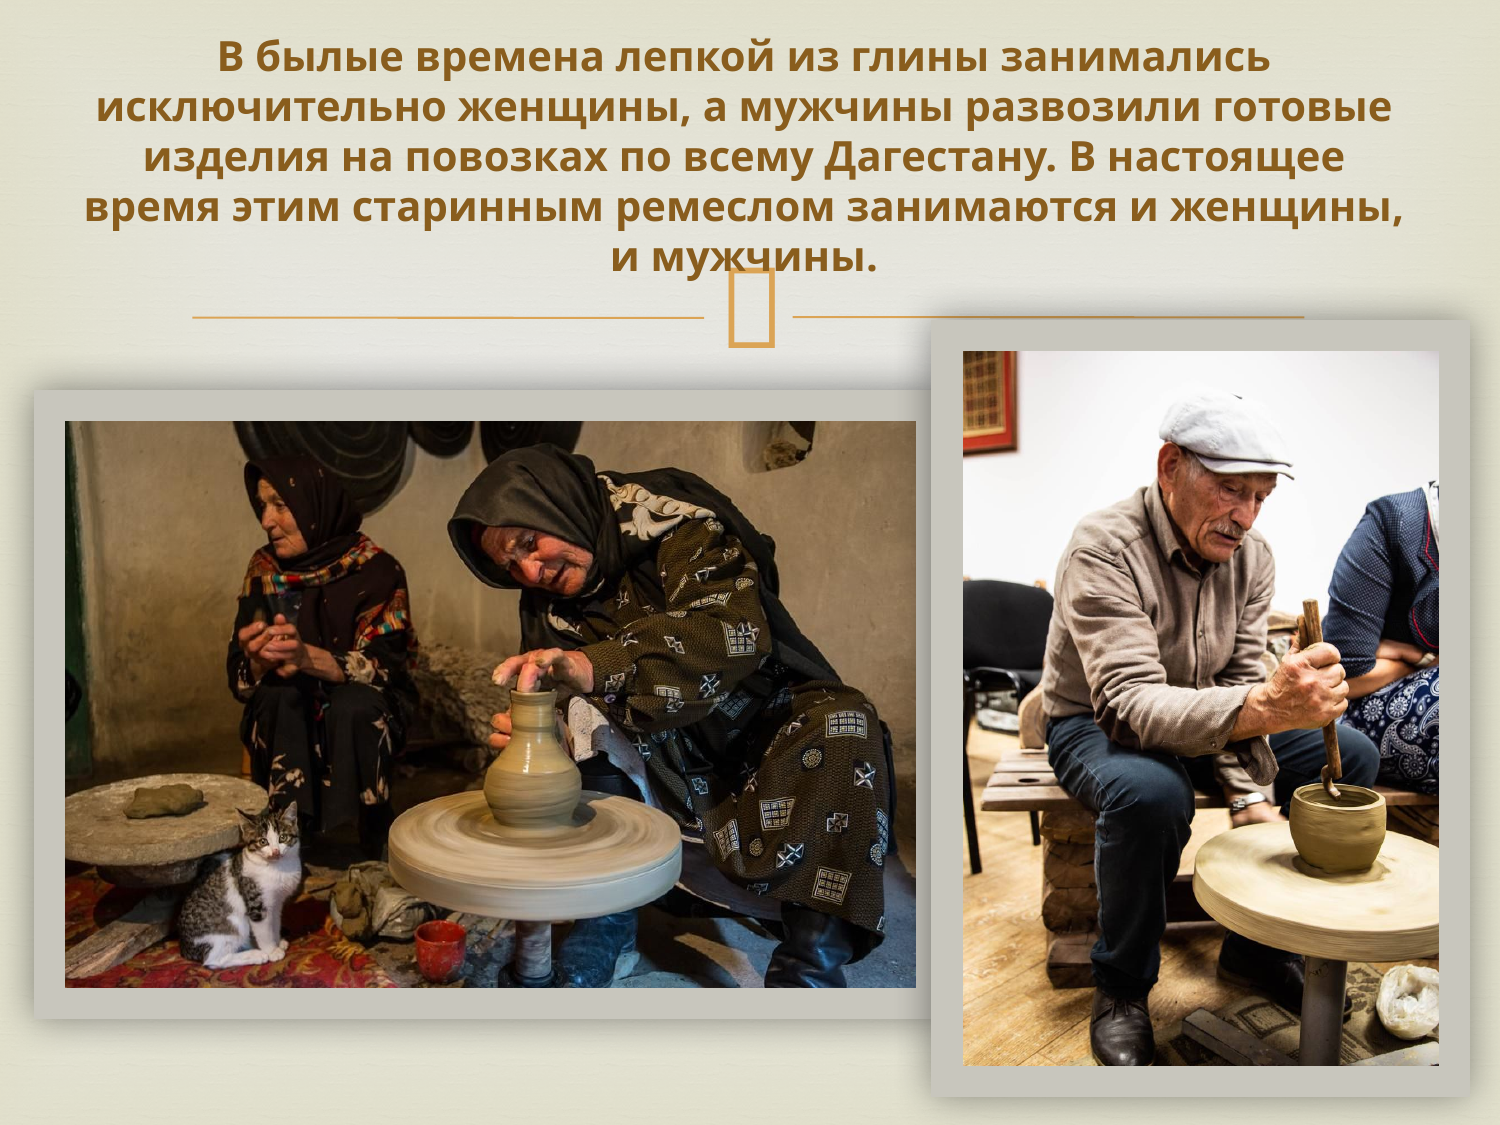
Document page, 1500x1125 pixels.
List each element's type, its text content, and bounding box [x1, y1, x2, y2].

picture [64, 420, 917, 989]
picture [962, 350, 1440, 1067]
title В былые времена лепкой из глины занимались исключительно женщины, а мужчины развозили готовые изделия на повозках по всему Дагестану. В настоящее время этим старинным ремеслом занимаются и женщины, и мужчины. [64, 19, 1424, 291]
